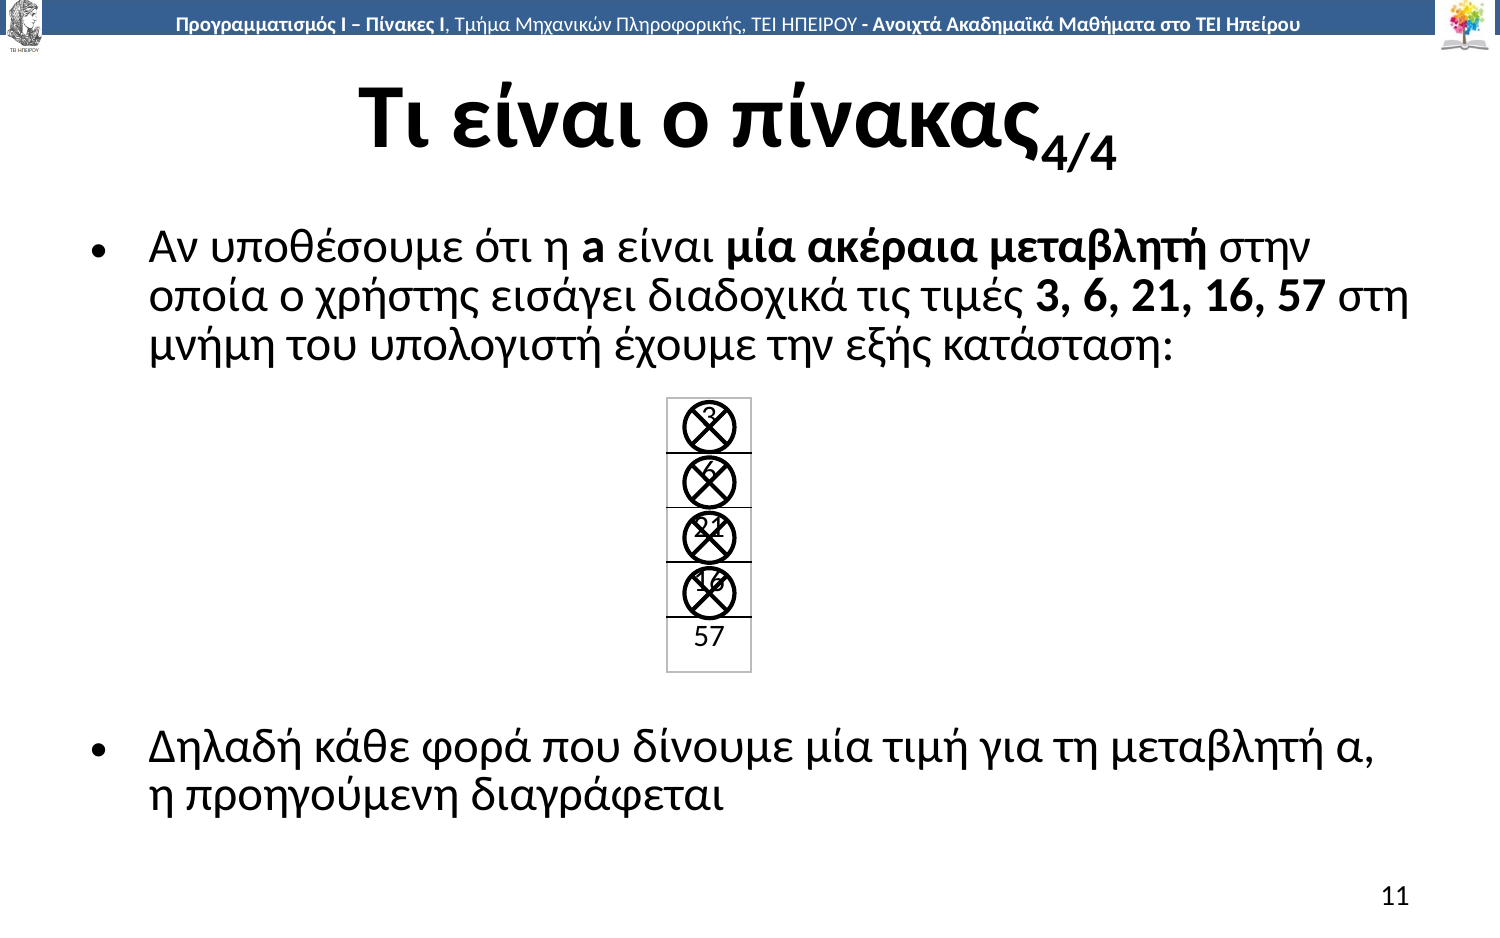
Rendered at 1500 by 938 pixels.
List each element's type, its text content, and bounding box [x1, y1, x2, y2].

picture [6, 0, 42, 54]
slide_number 11 [1074, 868, 1425, 919]
list Αν υποθέσουμε ότι η a είναι μία ακέραια μεταβλητή στην οποία ο χρήστης εισάγει διαδοχικά τις τιμές 3, 6, 21, 16, 57 στη μνήμη του υπολογιστή έχουμε την εξής κατάσταση: Δηλαδή κάθε φορά που δίνουμε μία τιμή για τη μεταβλητή α, η προηγούμενη διαγράφεται [75, 218, 1425, 838]
picture [1435, 0, 1495, 52]
title Τι είναι ο πίνακας4/4 [41, 40, 1436, 197]
